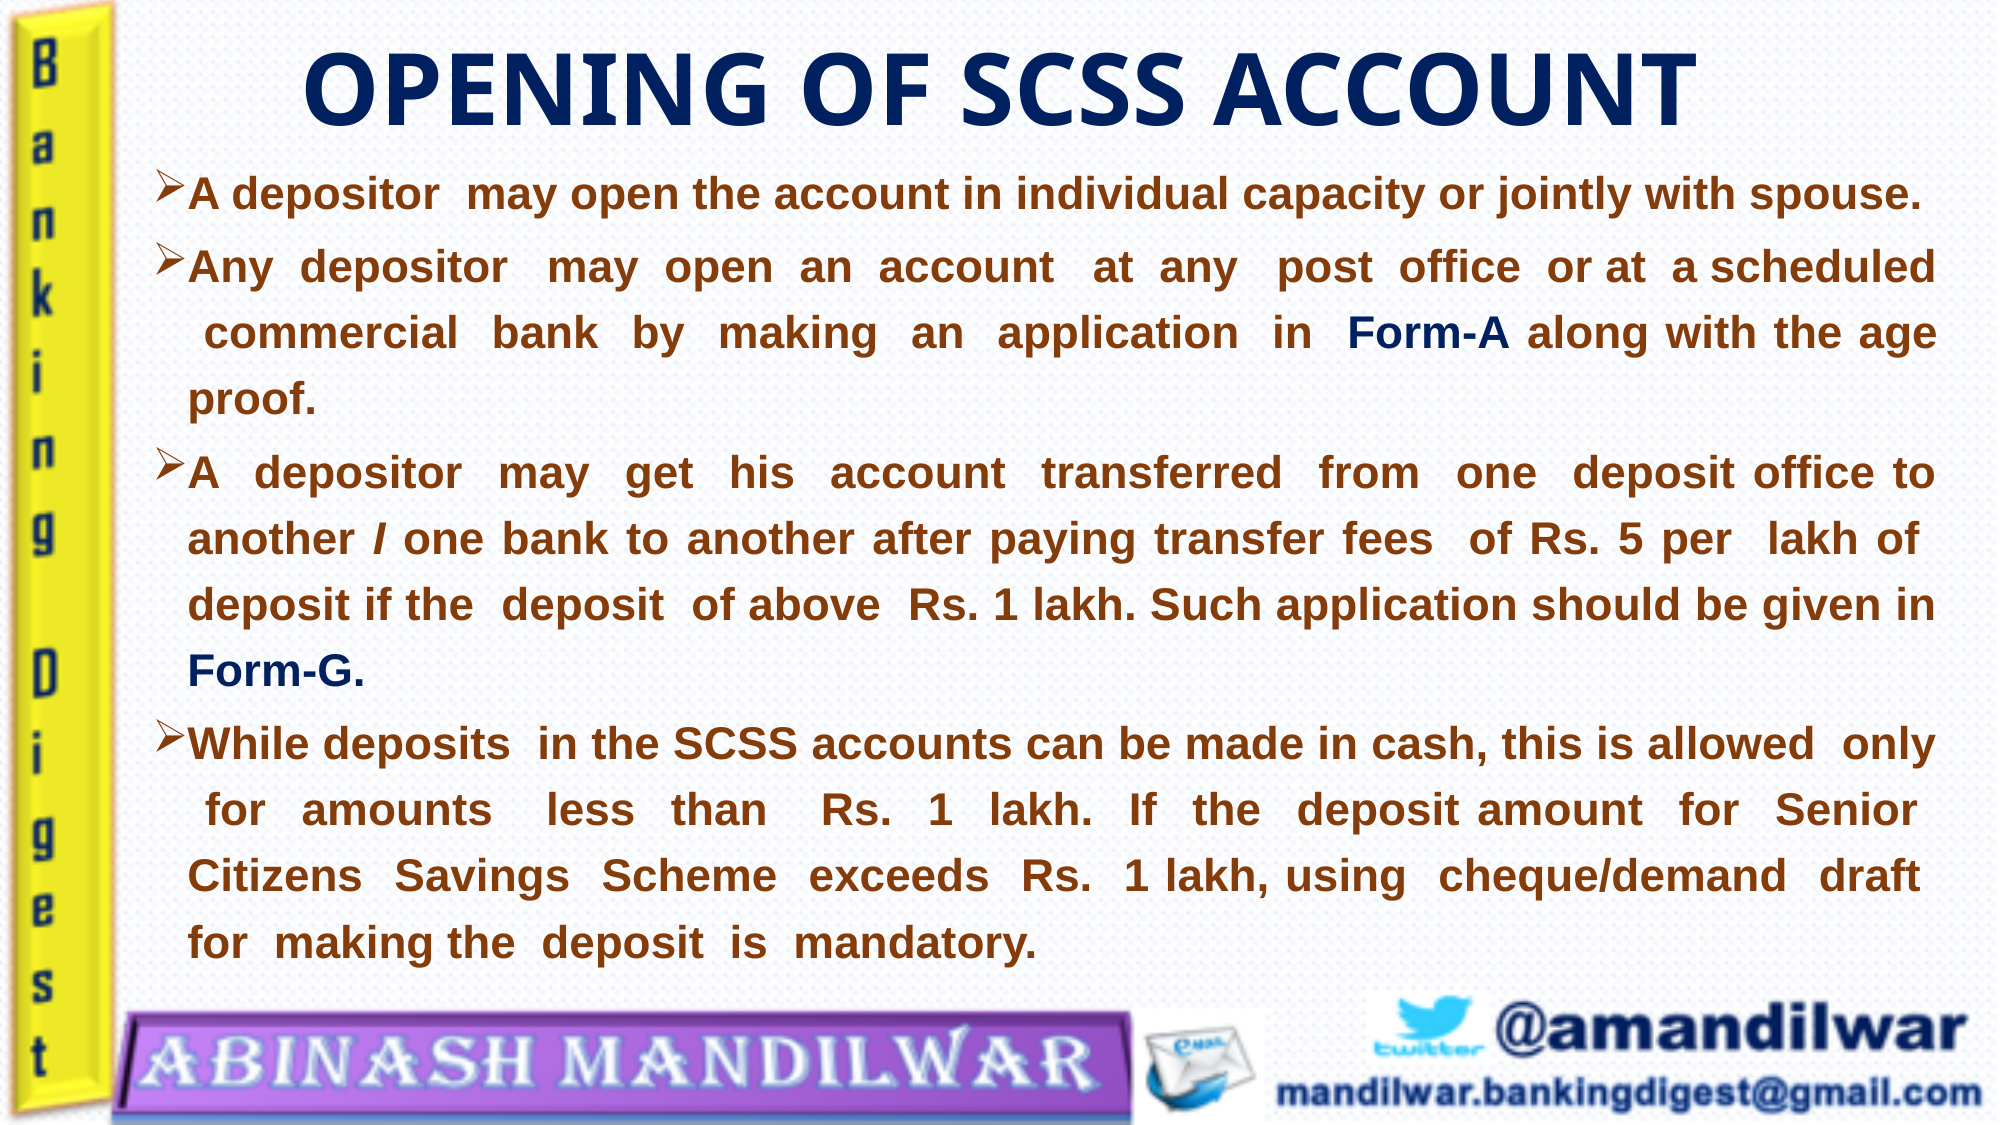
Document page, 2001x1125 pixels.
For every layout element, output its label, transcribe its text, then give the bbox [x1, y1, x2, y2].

title OPENING OF SCSS ACCOUNT [137, 0, 1863, 145]
picture [0, 0, 2001, 1125]
list A depositor may open the account in individual capacity or jointly with spouse. Any depositor may open an account at any post office or at a scheduled commercial bank by making an application in Form-A along with the age proof. A depositor may get his account transferred from one deposit office to another I one bank to another after paying transfer fees of Rs. 5 per lakh of deposit if the deposit of above Rs. 1 lakh. Such application should be given in Form-G. While deposits in the SCSS accounts can be made in cash, this is allowed only for amounts less than Rs. 1 lakh. If the deposit amount for Senior Citizens Savings Scheme exceeds Rs. 1 lakh, using cheque/demand draft for making the deposit is mandatory. [137, 145, 1954, 1019]
